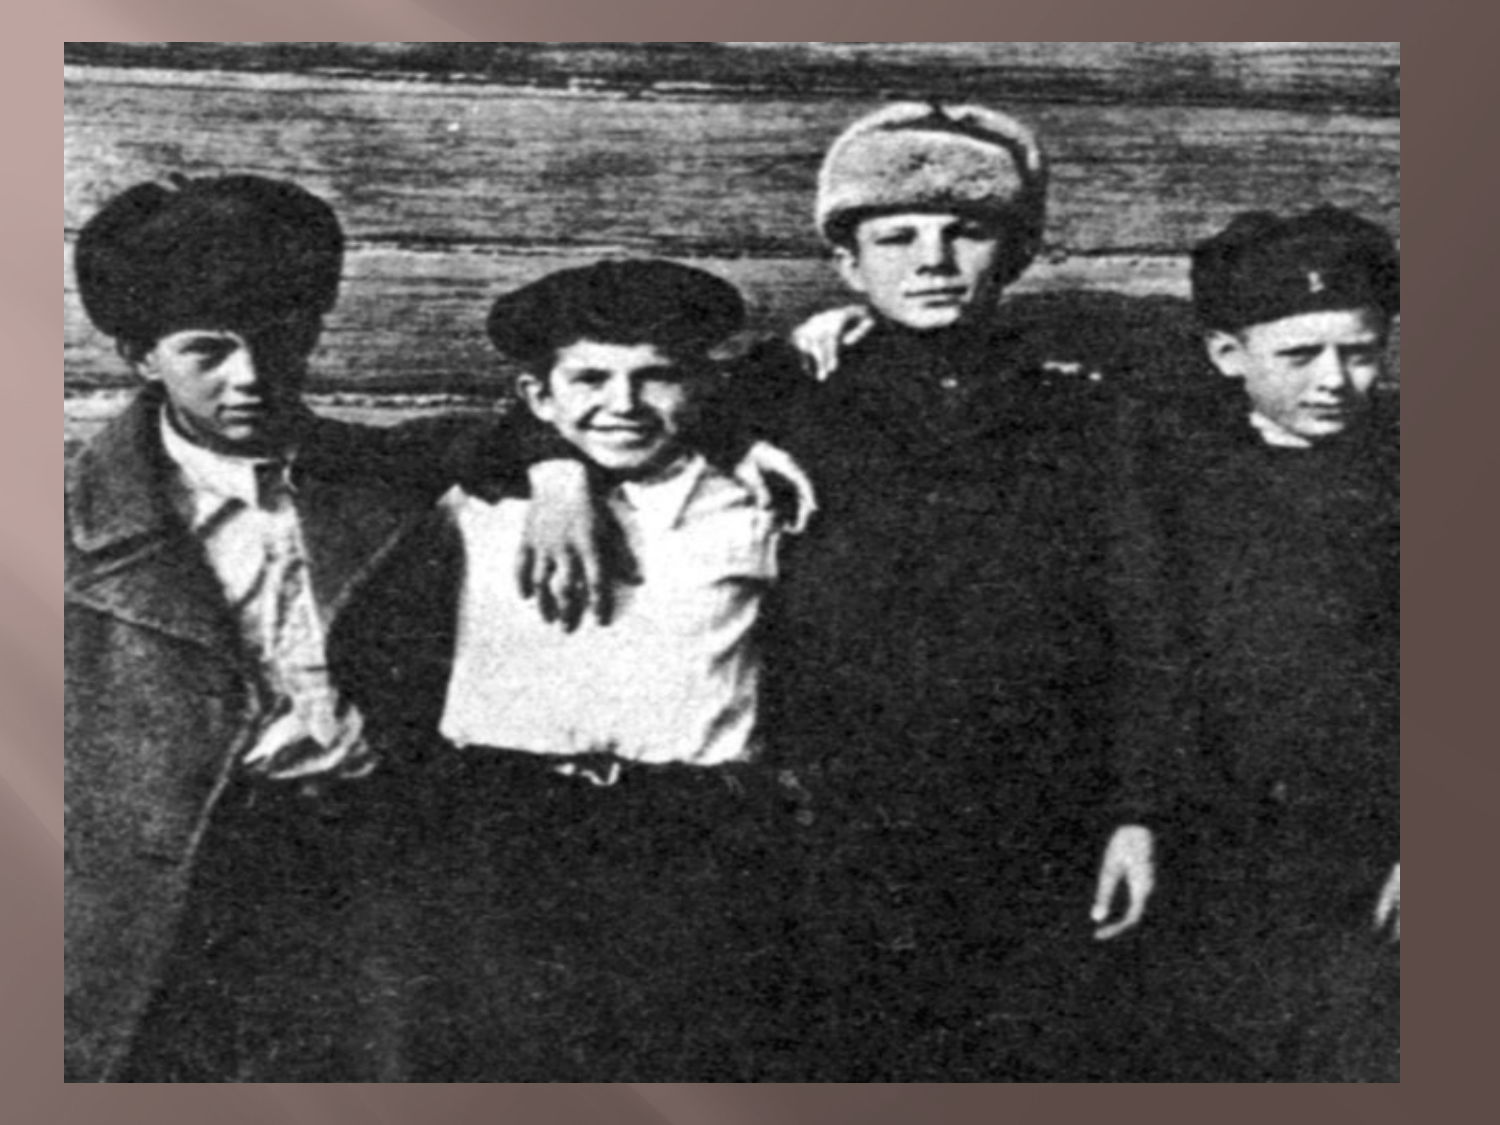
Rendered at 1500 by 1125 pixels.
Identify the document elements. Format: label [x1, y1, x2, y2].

list [64, 42, 1400, 1083]
